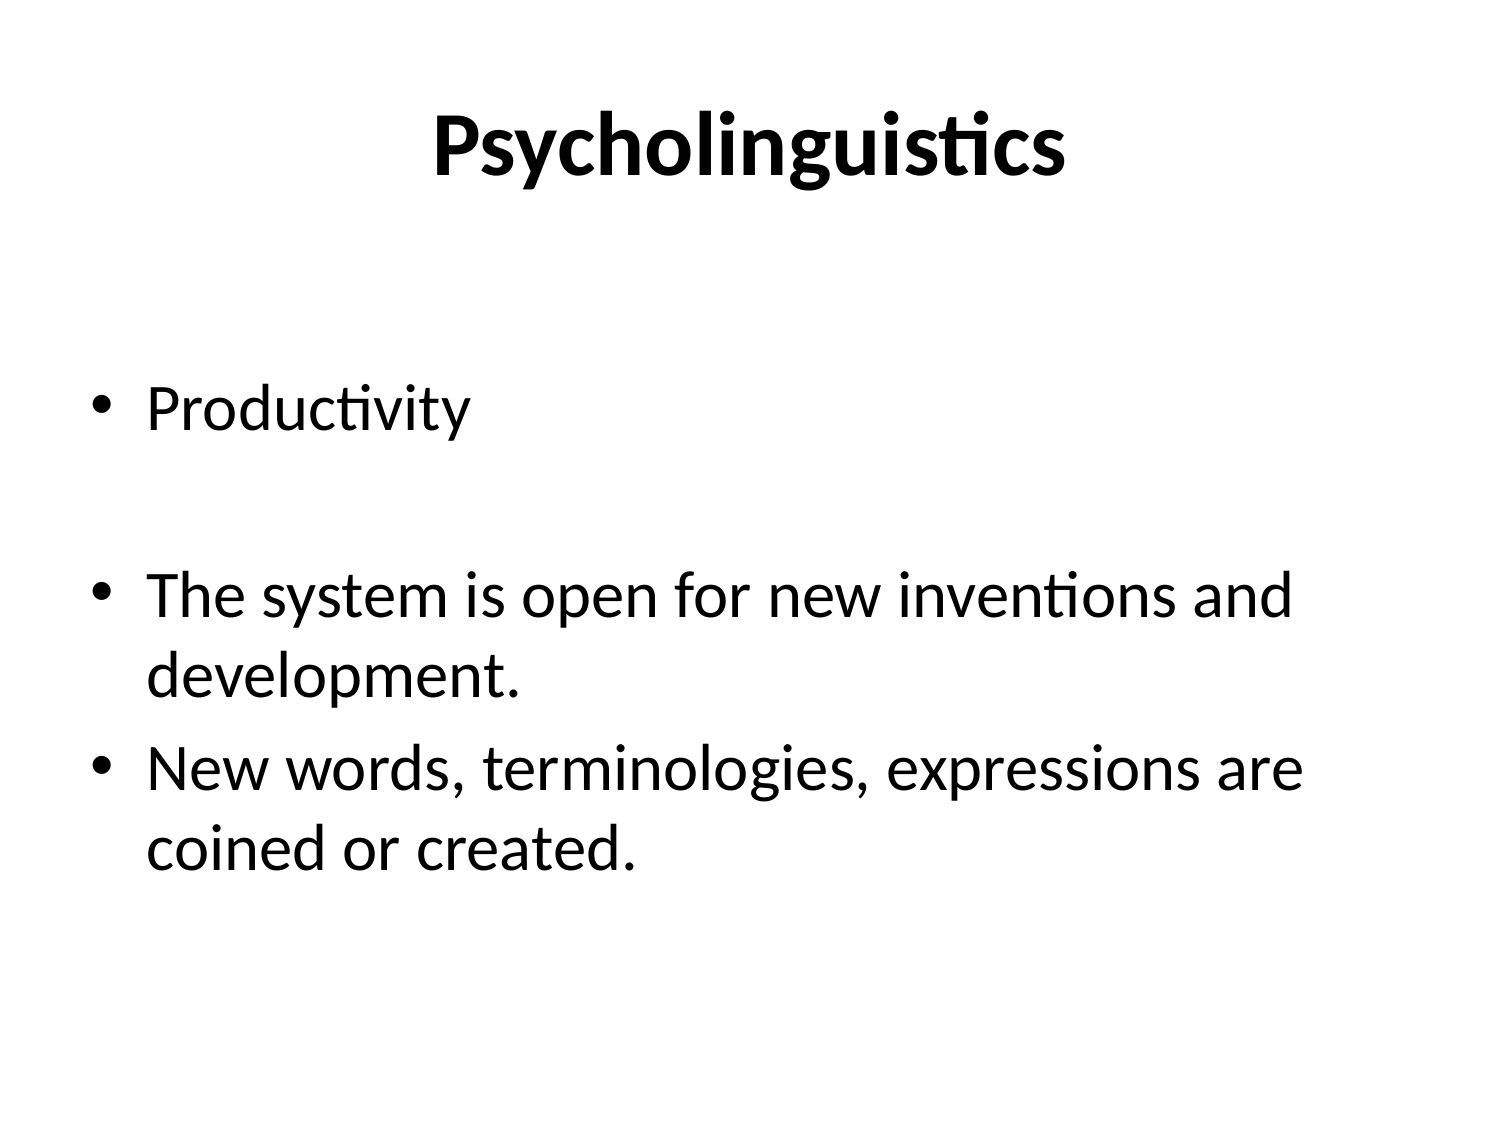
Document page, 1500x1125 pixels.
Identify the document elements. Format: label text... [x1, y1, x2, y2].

title Psycholinguistics [75, 45, 1425, 233]
list Productivity The system is open for new inventions and development. New words, terminologies, expressions are coined or created. [75, 262, 1425, 1005]
